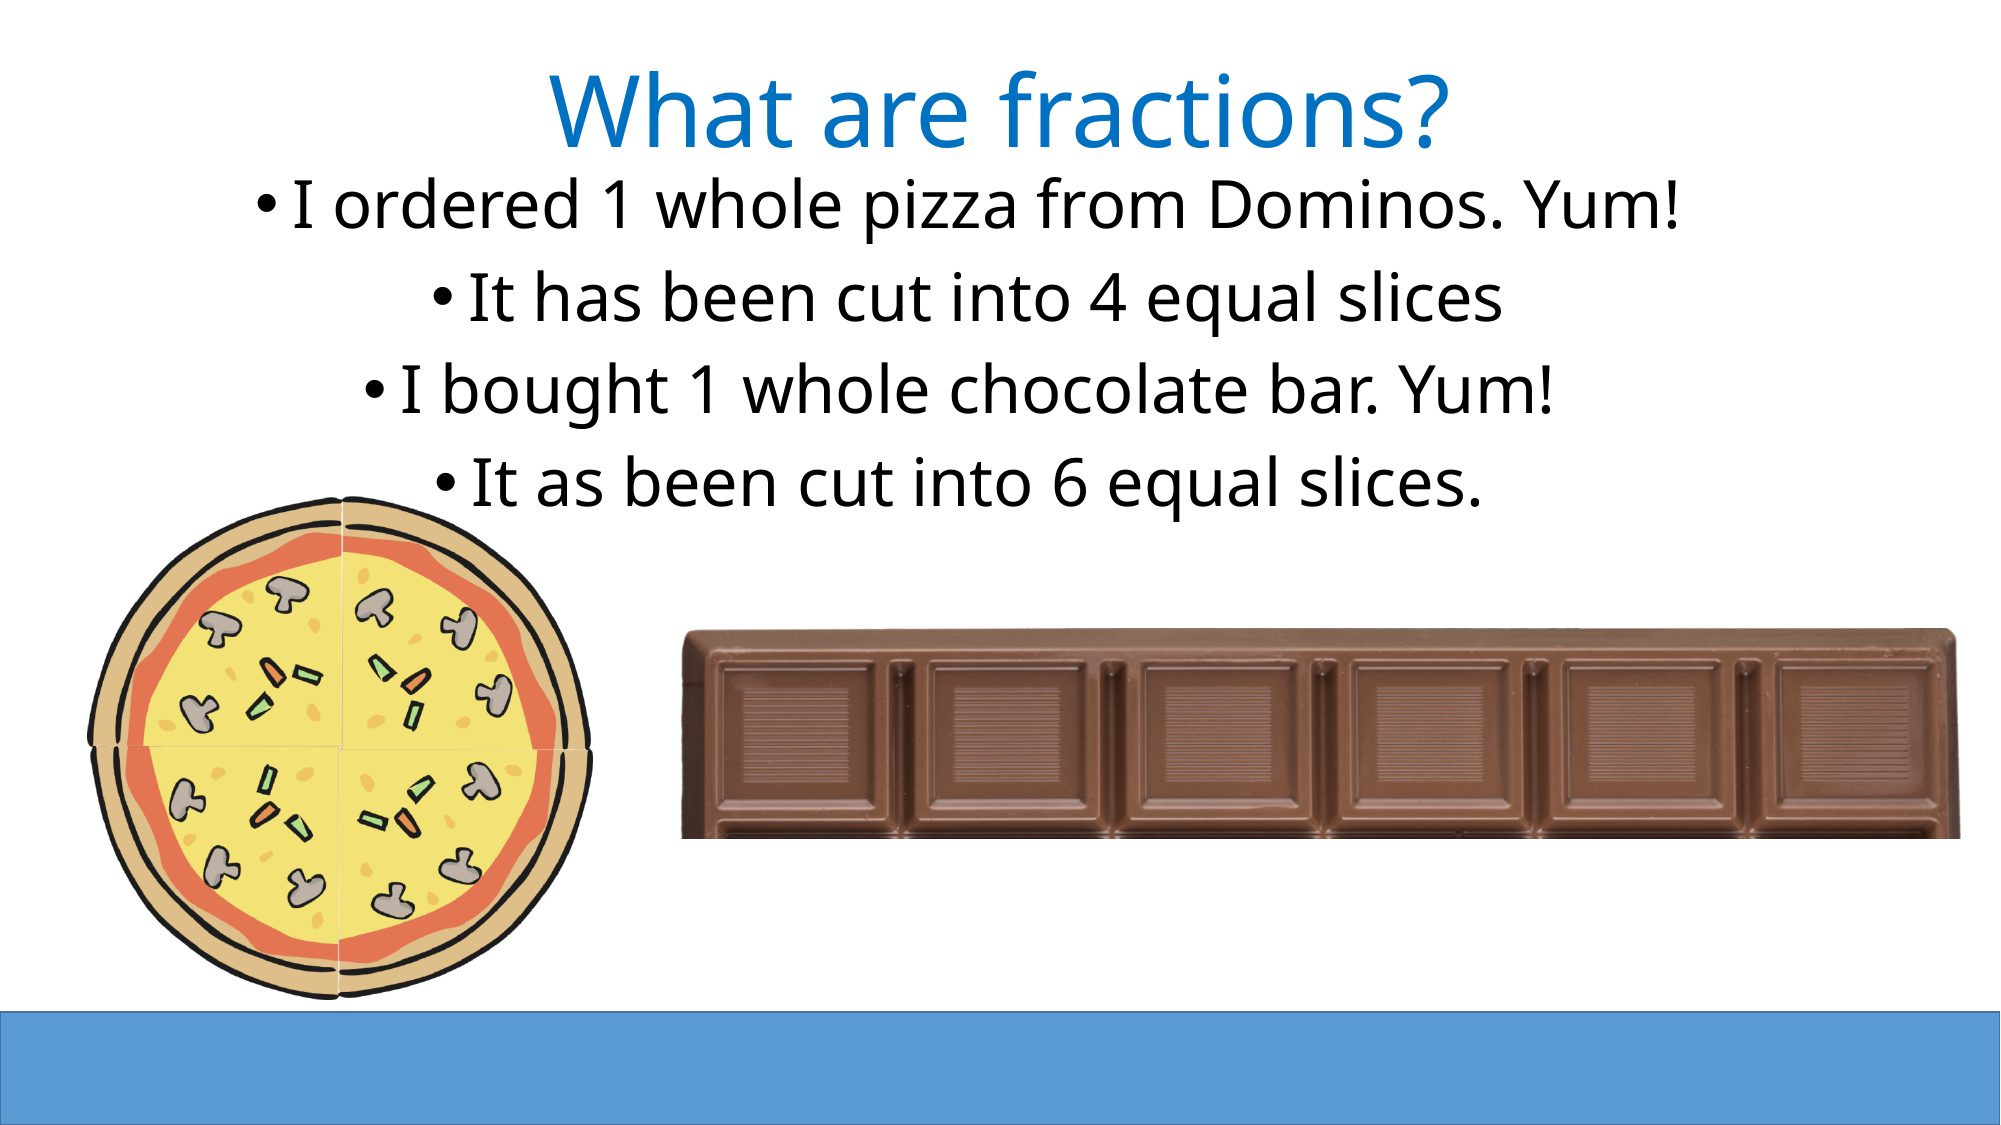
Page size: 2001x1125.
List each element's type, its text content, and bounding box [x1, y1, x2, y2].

title What are fractions? [324, 21, 1675, 163]
list I ordered 1 whole pizza from Dominos. Yum! It has been cut into 4 equal slices I bought 1 whole chocolate bar. Yum! It as been cut into 6 equal slices. [98, 163, 1839, 877]
picture [87, 496, 593, 1000]
text_box [0, 1011, 2000, 1125]
picture [677, 628, 1963, 839]
